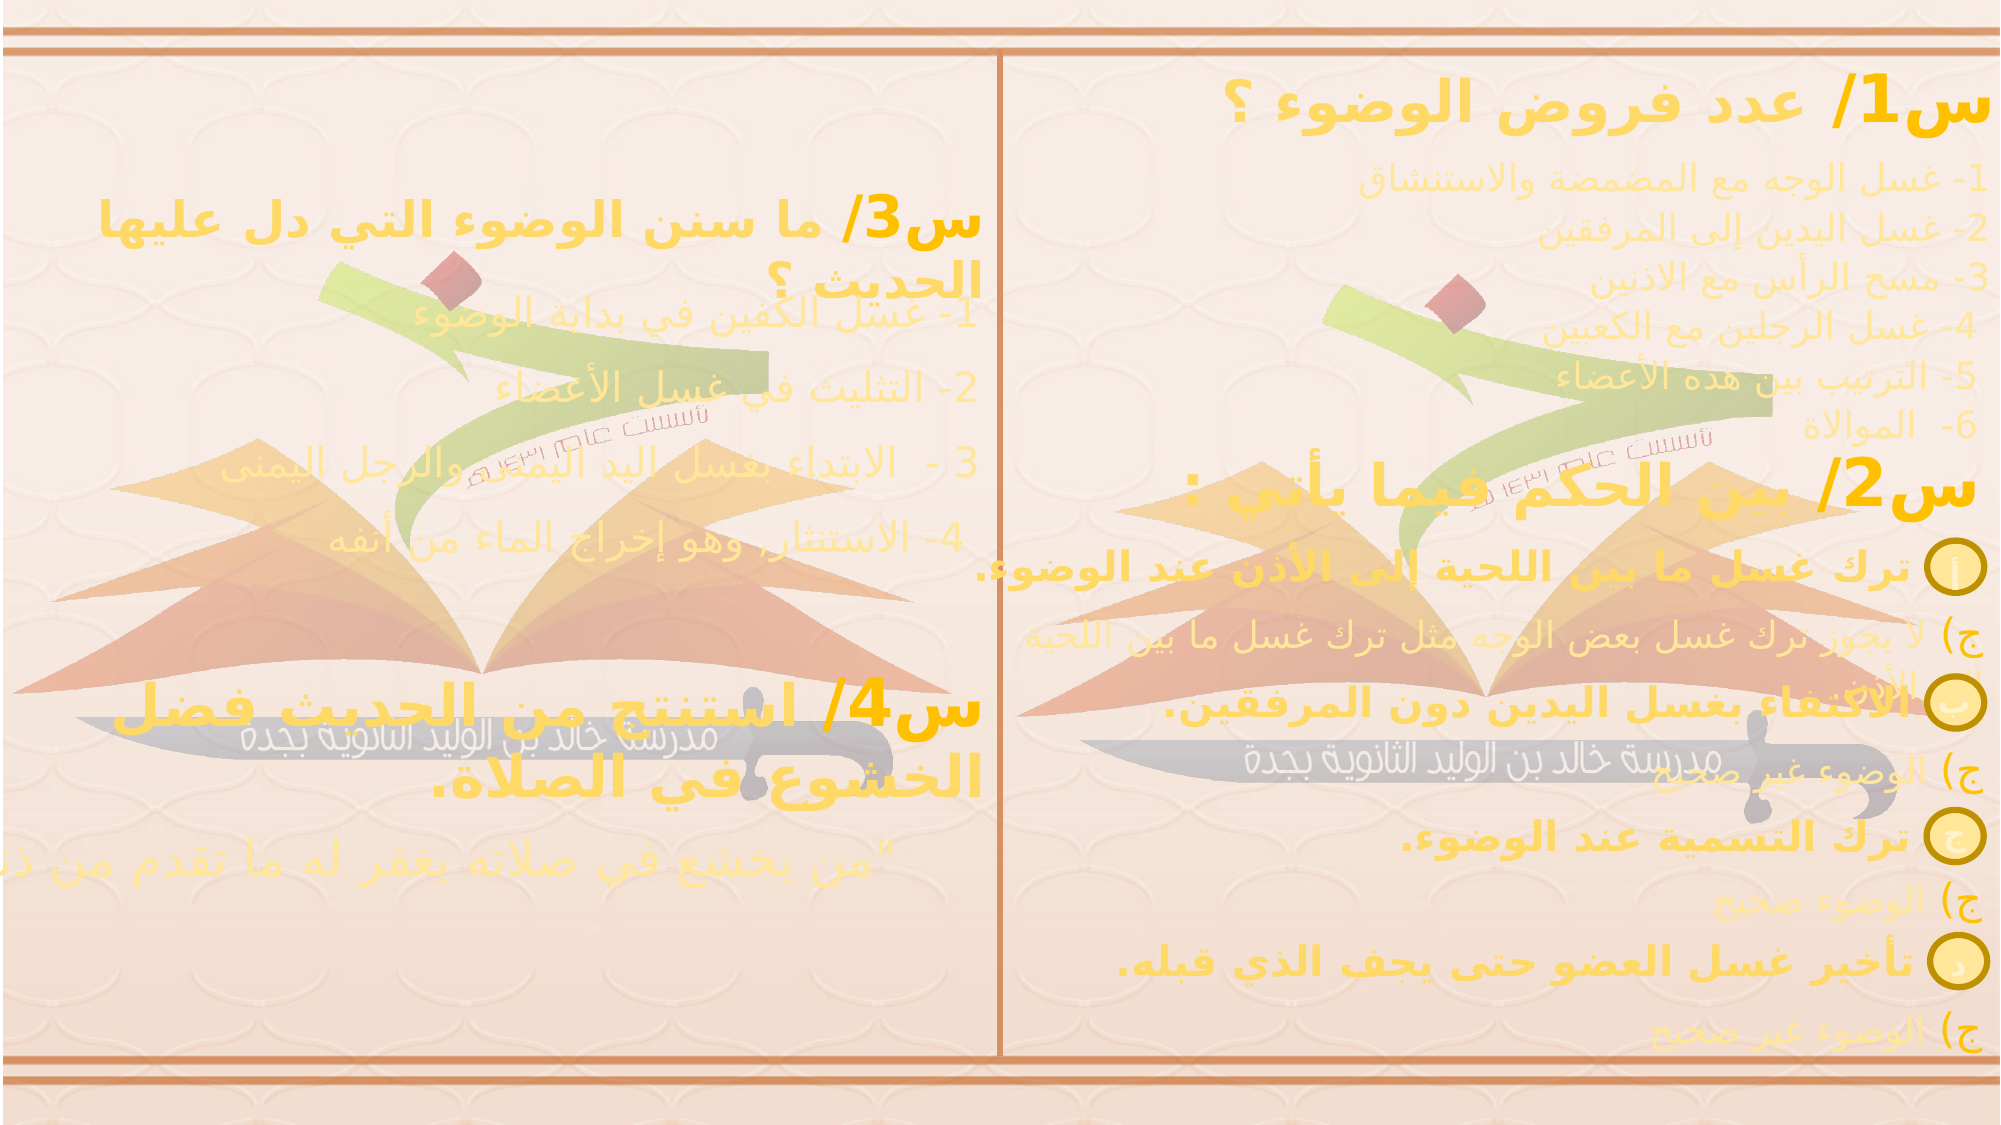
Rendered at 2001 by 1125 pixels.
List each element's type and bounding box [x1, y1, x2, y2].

picture [2, 0, 2000, 1125]
text_box [1927, 672, 1986, 729]
text_box [1926, 804, 1984, 863]
text_box [1924, 540, 1985, 605]
text_box [1929, 934, 1988, 991]
